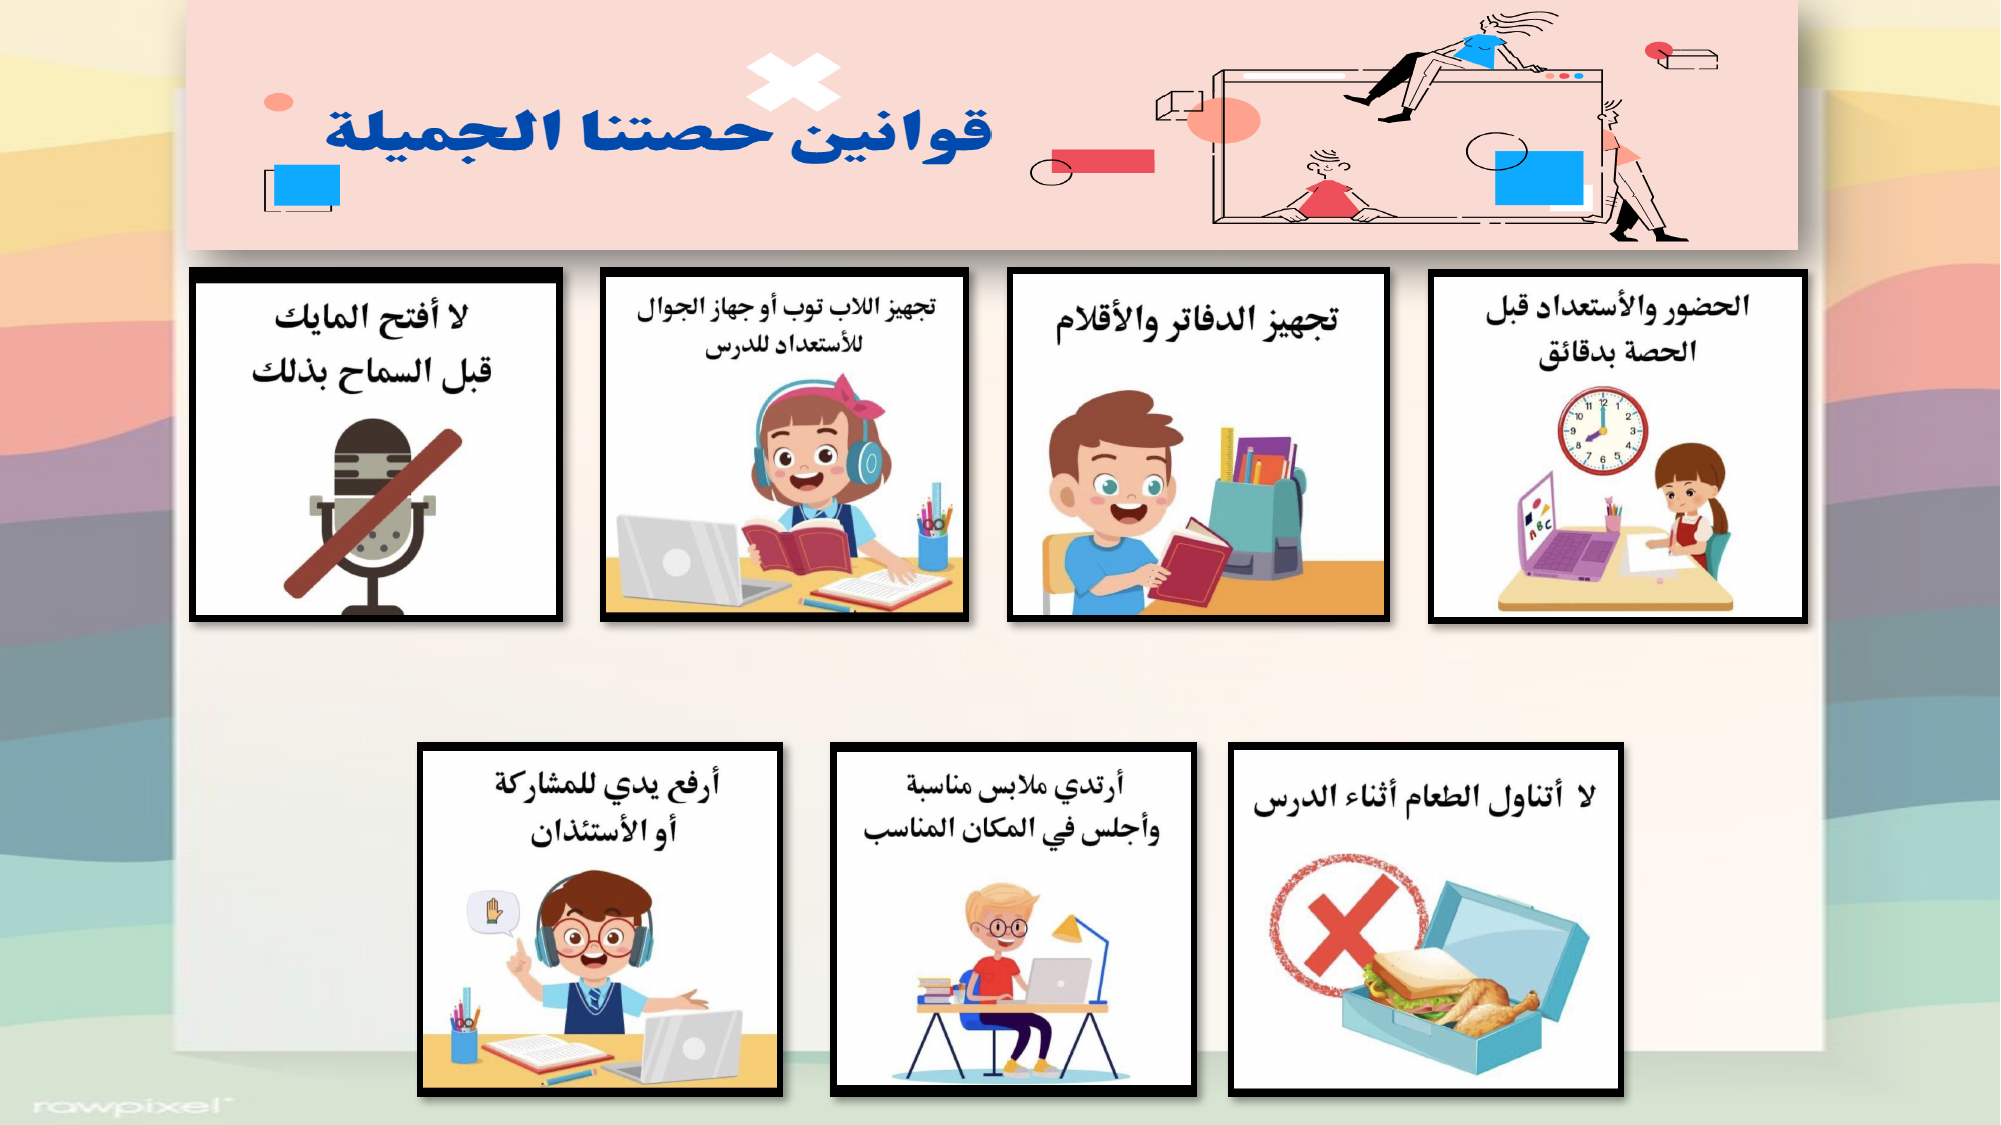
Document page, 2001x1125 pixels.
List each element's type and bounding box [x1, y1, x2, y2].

picture [195, 273, 557, 616]
picture [186, 0, 1798, 250]
picture [606, 273, 963, 616]
picture [1012, 273, 1384, 616]
picture [836, 748, 1191, 1091]
picture [423, 748, 778, 1091]
picture [1433, 275, 1802, 618]
picture [1234, 748, 1618, 1091]
